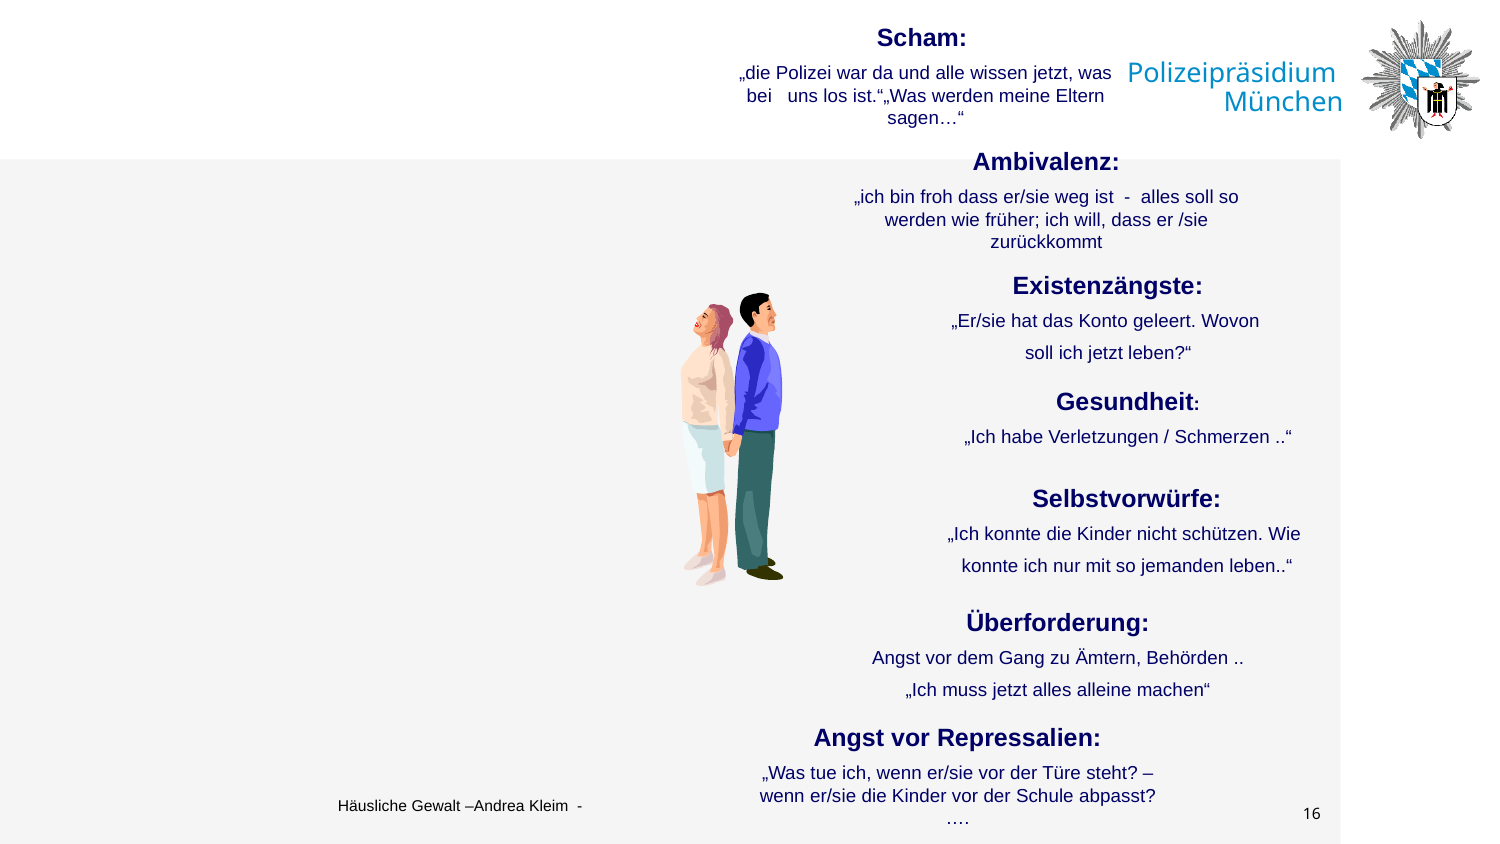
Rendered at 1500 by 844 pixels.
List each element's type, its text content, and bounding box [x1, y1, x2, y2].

picture [678, 288, 790, 587]
text_box Überforderung: Angst vor dem Gang zu Ämtern, Behörden .. „Ich muss jetzt alles alleine machen“ [840, 598, 1275, 708]
text_box Gesundheit: „Ich habe Verletzungen / Schmerzen ..“ [915, 377, 1341, 455]
text_box Selbstvorwürfe: „Ich konnte die Kinder nicht schützen. Wie konnte ich nur mit so jemanden leben..“ [894, 474, 1360, 584]
picture [1361, 20, 1480, 139]
text_box Ambivalenz: „ich bin froh dass er/sie weg ist - alles soll so werden wie früher; ich will, dass er /sie zurückkommt [825, 138, 1268, 261]
text_box Existenzängste: „Er/sie hat das Konto geleert. Wovon soll ich jetzt leben?“ [875, 262, 1341, 371]
text_box Angst vor Repressalien: „Was tue ich, wenn er/sie vor der Türe steht? – wenn er/sie die Kinder vor der Schule abpasst? …. [734, 714, 1182, 836]
text_box Scham: „die Polizei war da und alle wissen jetzt, was bei uns los ist.“„Was werden meine Eltern sagen…“ [721, 14, 1130, 136]
